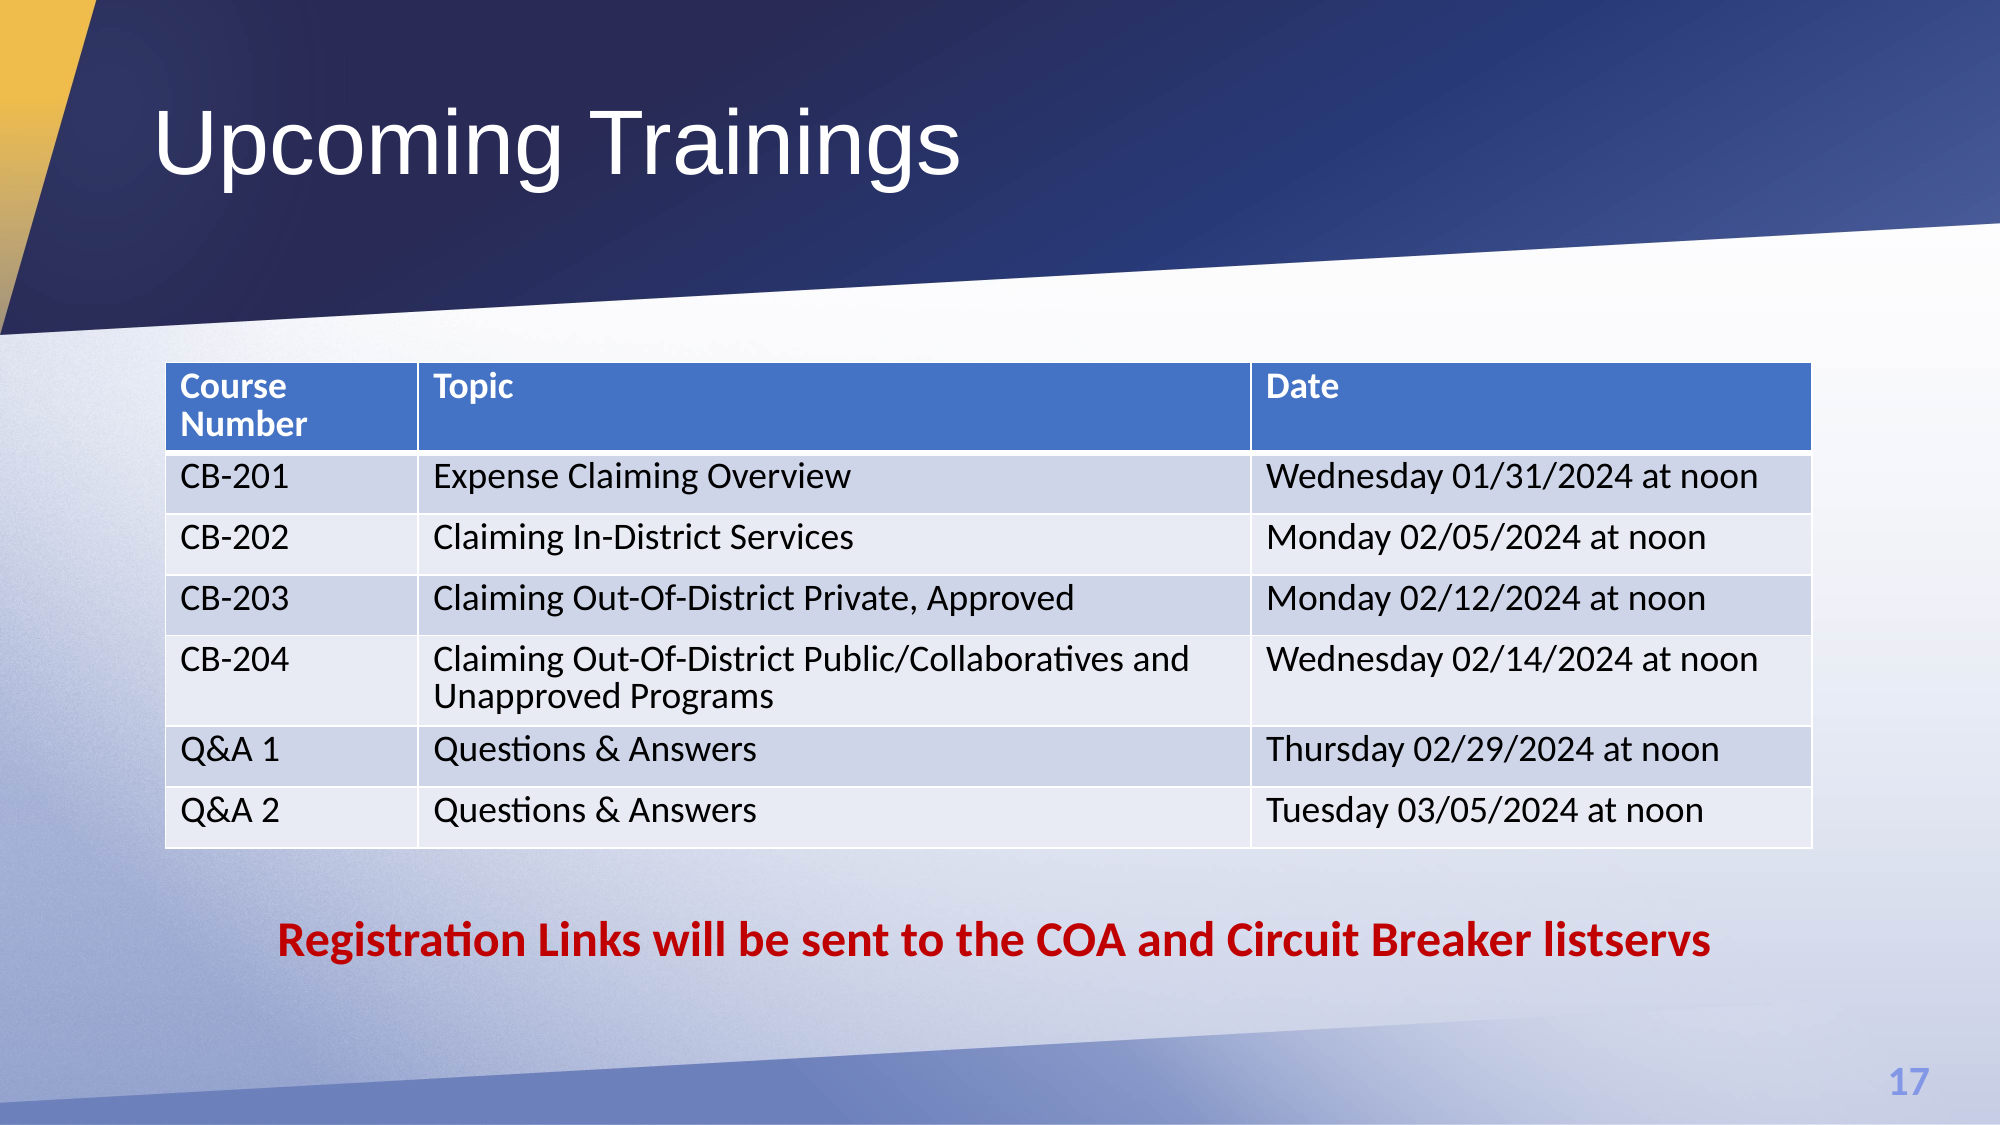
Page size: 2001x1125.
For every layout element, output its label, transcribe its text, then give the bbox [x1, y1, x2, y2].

table_cell Wednesday 02/14/2024 at noon [1252, 636, 1811, 725]
table_cell CB-204 [166, 636, 417, 725]
table_cell CB-202 [166, 515, 417, 574]
table_header Topic [419, 363, 1250, 450]
table_cell Q&A 2 [166, 788, 417, 847]
table_cell Tuesday 03/05/2024 at noon [1252, 788, 1811, 847]
table_cell Wednesday 01/31/2024 at noon [1252, 456, 1811, 513]
table_cell Expense Claiming Overview [419, 456, 1250, 513]
table_cell Claiming In-District Services [419, 515, 1250, 574]
text_box Registration Links will be sent to the COA and Circuit Breaker listservs [211, 898, 1778, 974]
table_cell Claiming Out-Of-District Public/Collaboratives and Unapproved Programs [419, 636, 1250, 725]
table_cell Monday 02/05/2024 at noon [1252, 515, 1811, 574]
table_header Course Number [166, 363, 417, 450]
table_cell Monday 02/12/2024 at noon [1252, 576, 1811, 635]
title Upcoming Trainings [137, 59, 1863, 231]
table_cell CB-201 [166, 456, 417, 513]
table_cell CB-203 [166, 576, 417, 635]
table_cell Thursday 02/29/2024 at noon [1252, 727, 1811, 786]
table_cell Questions & Answers [419, 727, 1250, 786]
table_header Date [1252, 363, 1811, 450]
table_cell Claiming Out-Of-District Private, Approved [419, 576, 1250, 635]
picture [0, 0, 2000, 1125]
table_cell Questions & Answers [419, 788, 1250, 847]
table_cell Q&A 1 [166, 727, 417, 786]
